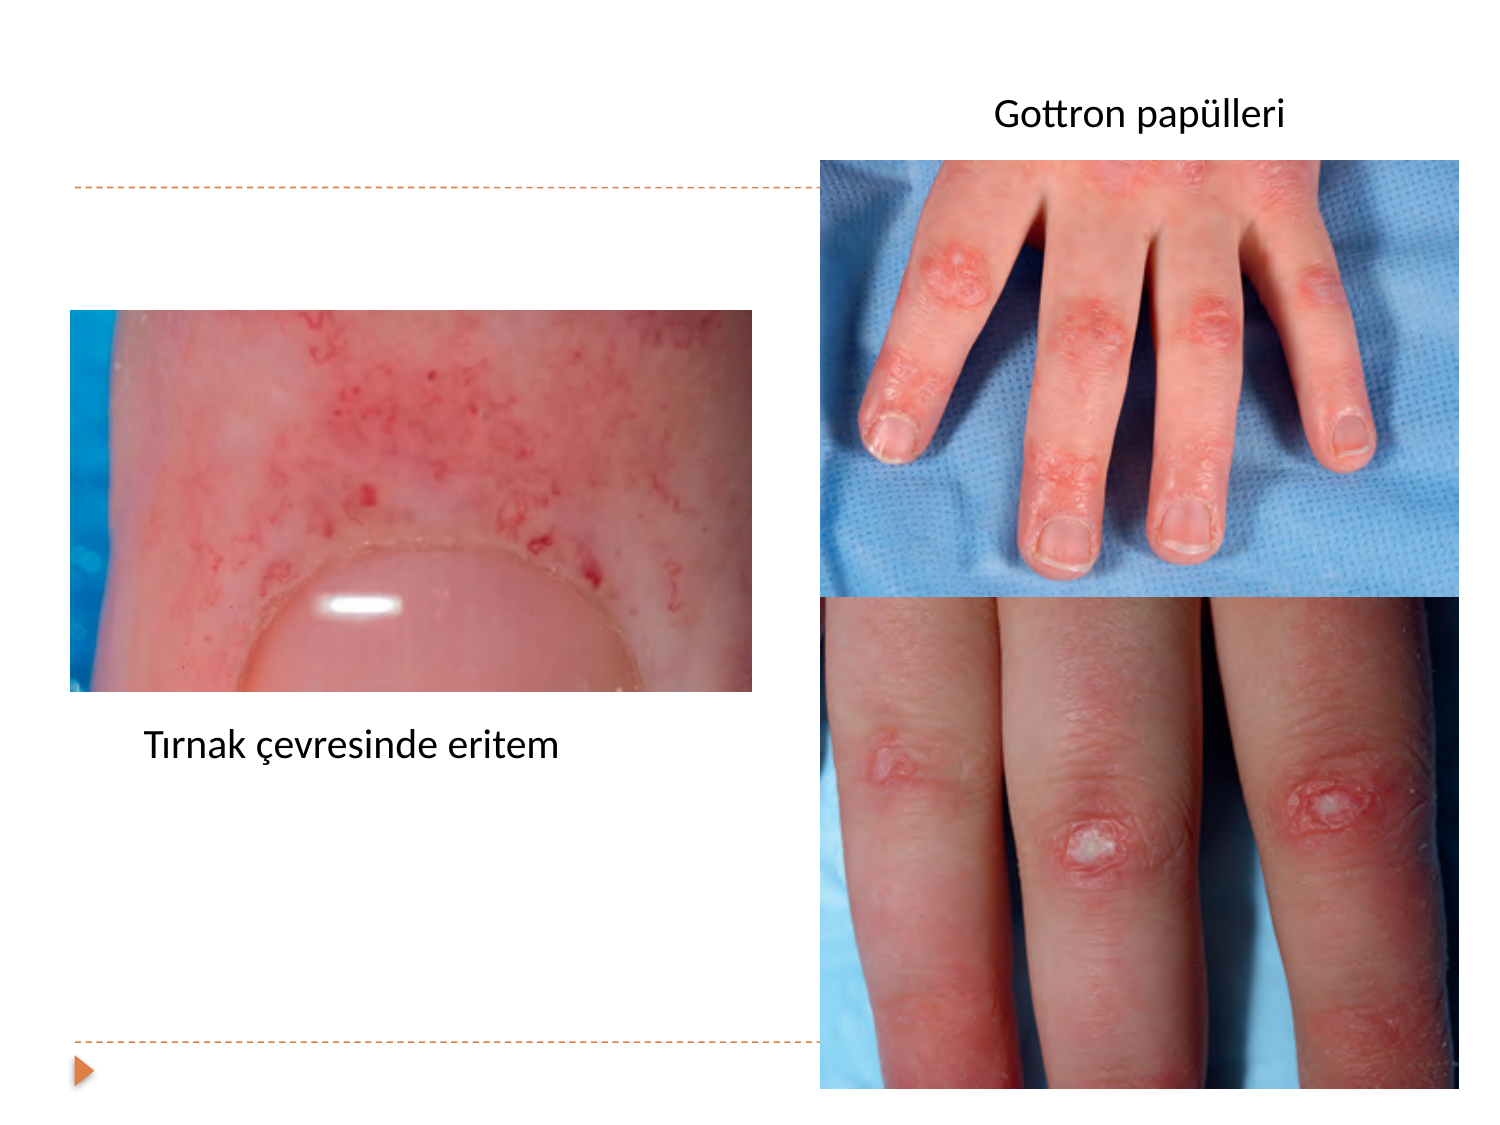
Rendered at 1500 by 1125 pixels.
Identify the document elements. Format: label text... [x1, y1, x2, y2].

picture [820, 160, 1459, 1089]
title [75, 24, 1425, 188]
text_box Tırnak çevresinde eritem [128, 709, 696, 819]
text_box Gottron papülleri [879, 78, 1400, 143]
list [70, 309, 752, 692]
